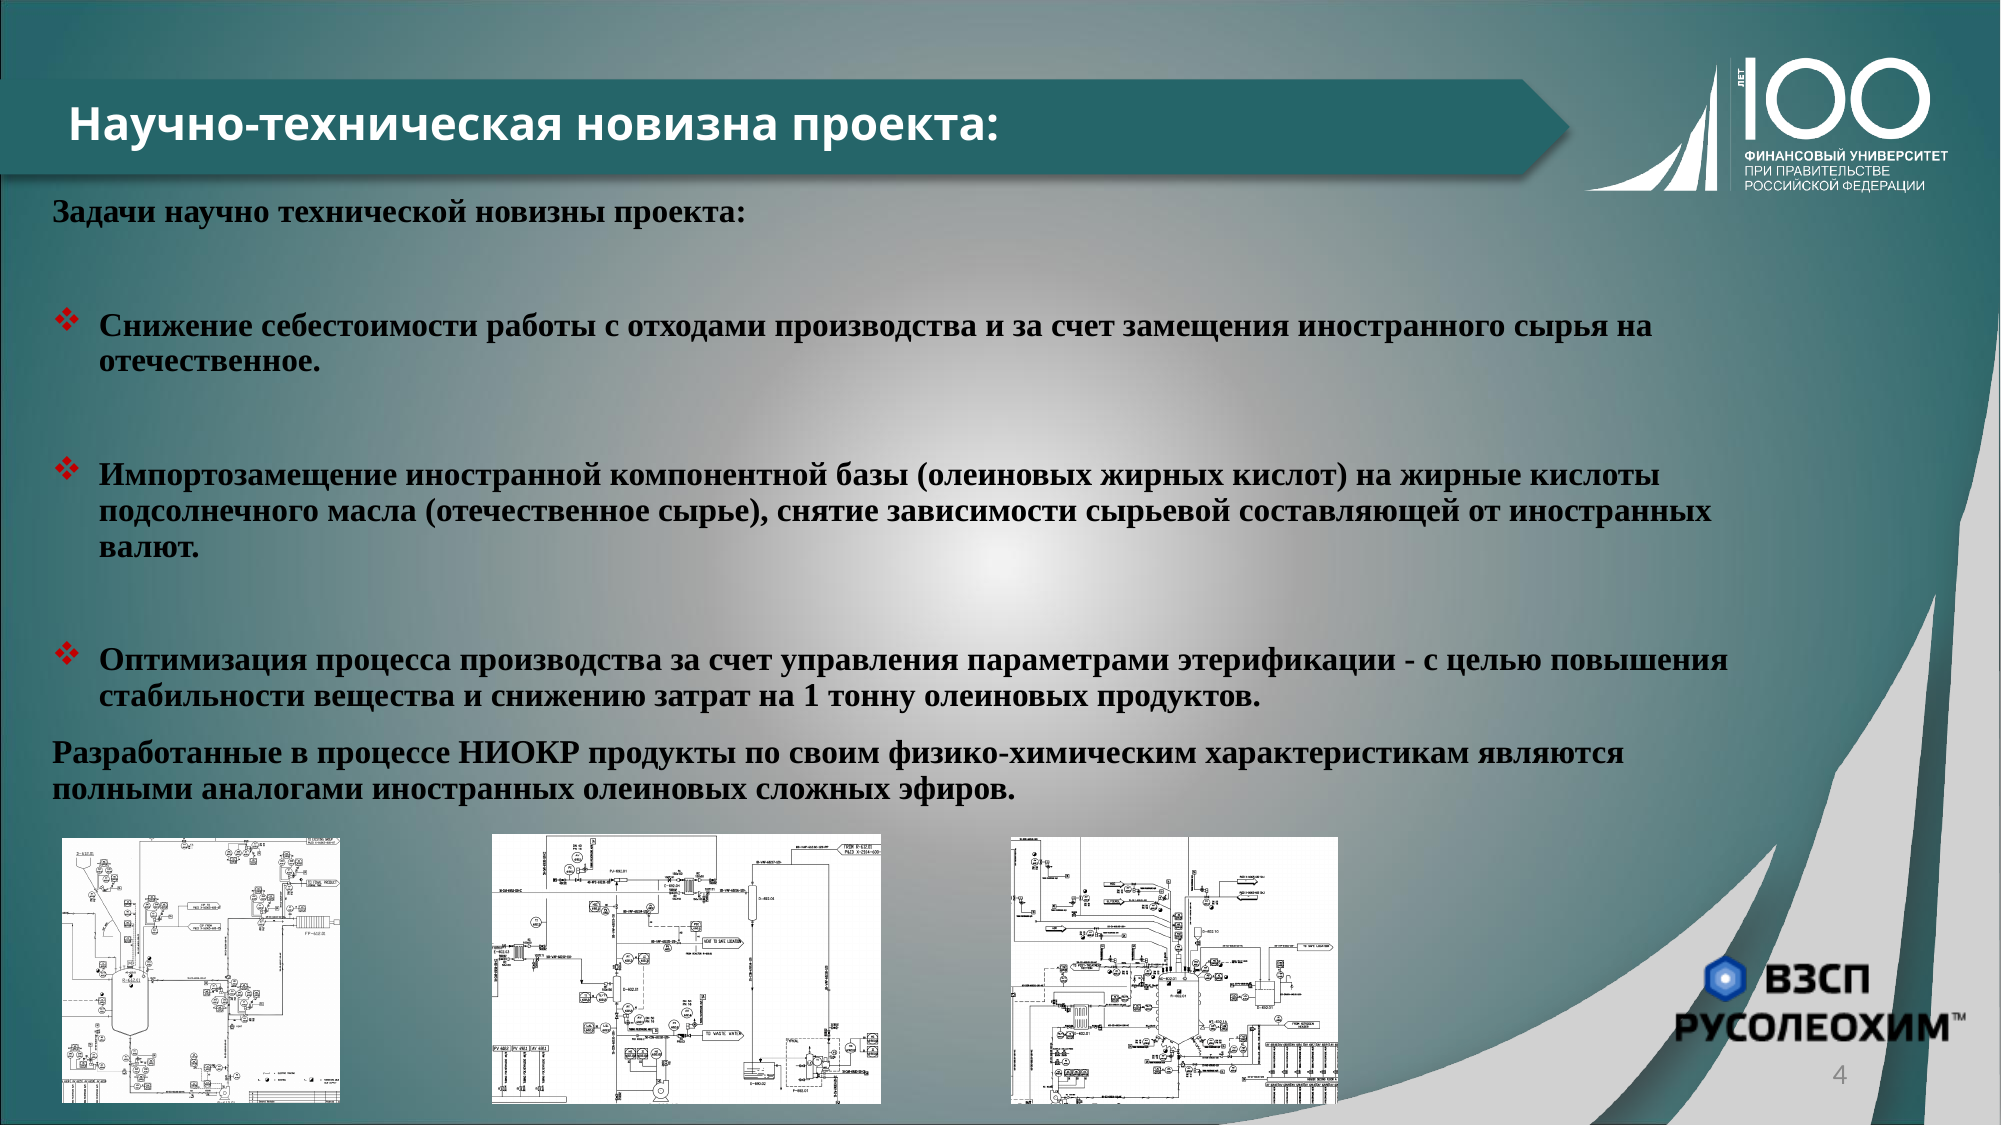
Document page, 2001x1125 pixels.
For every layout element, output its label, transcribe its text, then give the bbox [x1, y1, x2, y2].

slide_number 4 [1412, 1042, 1863, 1103]
title Научно-техническая новизна проекта: [52, 93, 1778, 161]
picture [1645, 950, 1994, 1056]
list Задачи научно технической новизны проекта: Снижение себестоимости работы с отходами производства и за счет замещения иностранного сырья на отечественное. Импортозамещение иностранной компонентной базы (олеиновых жирных кислот) на жирные кислоты подсолнечного масла (отечественное сырье), снятие зависимости сырьевой составляющей от иностранных валют. Оптимизация процесса производства за счет управления параметрами этерификации - с целью повышения стабильности вещества и снижению затрат на 1 тонну олеиновых продуктов. Разработанные в процессе НИОКР продукты по своим физико-химическим характеристикам являются полными аналогами иностранных олеиновых сложных эфиров. [37, 186, 1763, 433]
picture [0, 0, 2001, 1125]
